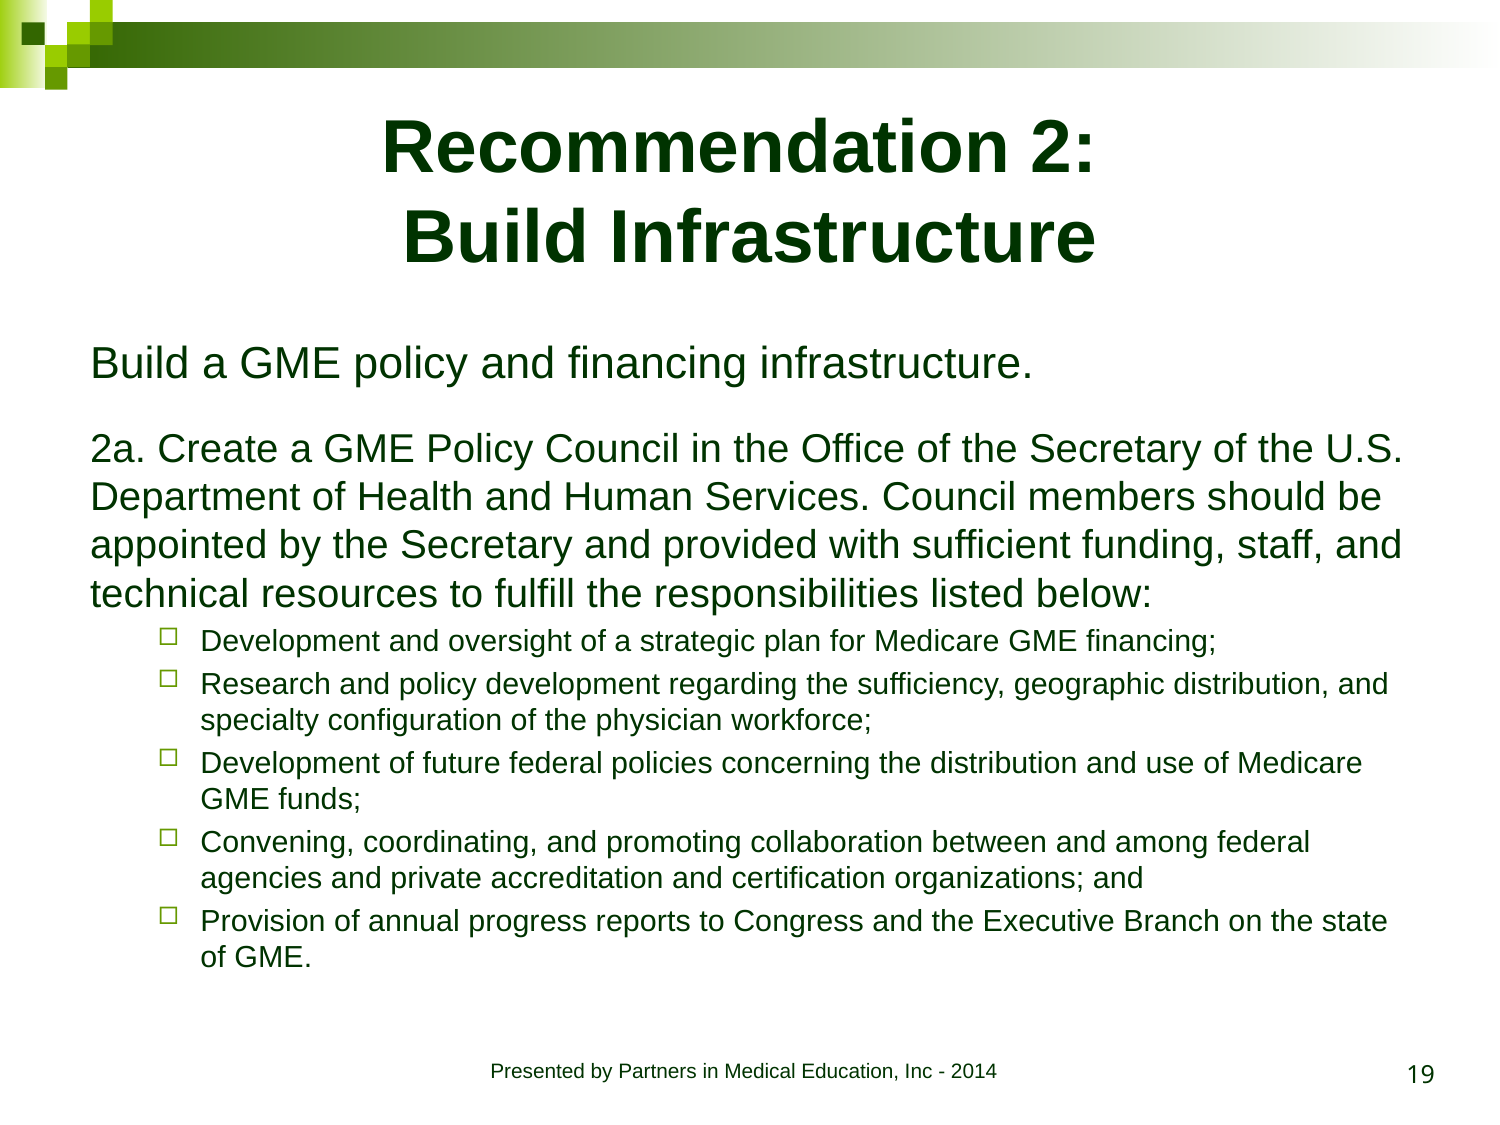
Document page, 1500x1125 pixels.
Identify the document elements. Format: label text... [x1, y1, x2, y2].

title Recommendation 2: Build Infrastructure [75, 75, 1425, 300]
footer Presented by Partners in Medical Education, Inc - 2014 [412, 1050, 1075, 1100]
slide_number 19 [1100, 1025, 1450, 1100]
list Build a GME policy and financing infrastructure. 2a. Create a GME Policy Council in the Office of the Secretary of the U.S. Department of Health and Human Services. Council members should be appointed by the Secretary and provided with sufficient funding, staff, and technical resources to fulfill the responsibilities listed below: Development and oversight of a strategic plan for Medicare GME financing; Research and policy development regarding the sufficiency, geographic distribution, and specialty configuration of the physician workforce; Development of future federal policies concerning the distribution and use of Medicare GME funds; Convening, coordinating, and promoting collaboration between and among federal agencies and private accreditation and certification organizations; and Provision of annual progress reports to Congress and the Executive Branch on the state of GME. [75, 326, 1425, 1039]
